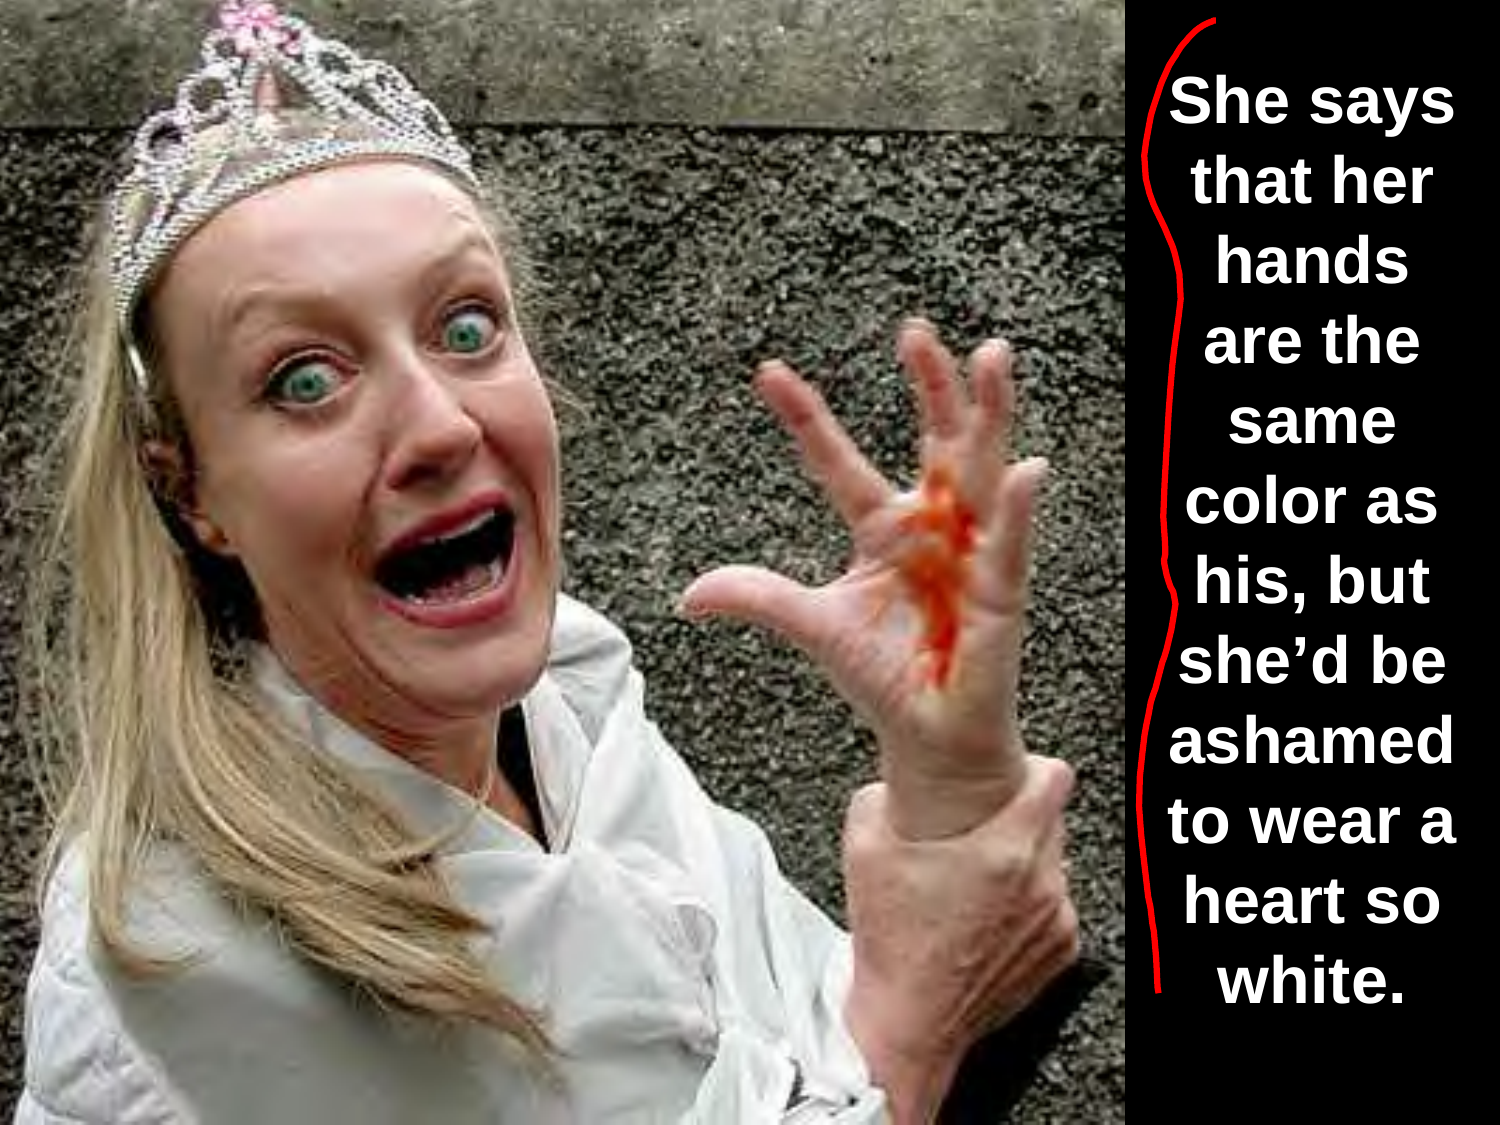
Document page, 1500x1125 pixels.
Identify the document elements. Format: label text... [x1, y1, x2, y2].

picture [0, 0, 1126, 1125]
text_box She says that her hands are the same color as his, but she’d be ashamed to wear a heart so white. [1149, 49, 1475, 1088]
text_box [1139, 20, 1216, 994]
